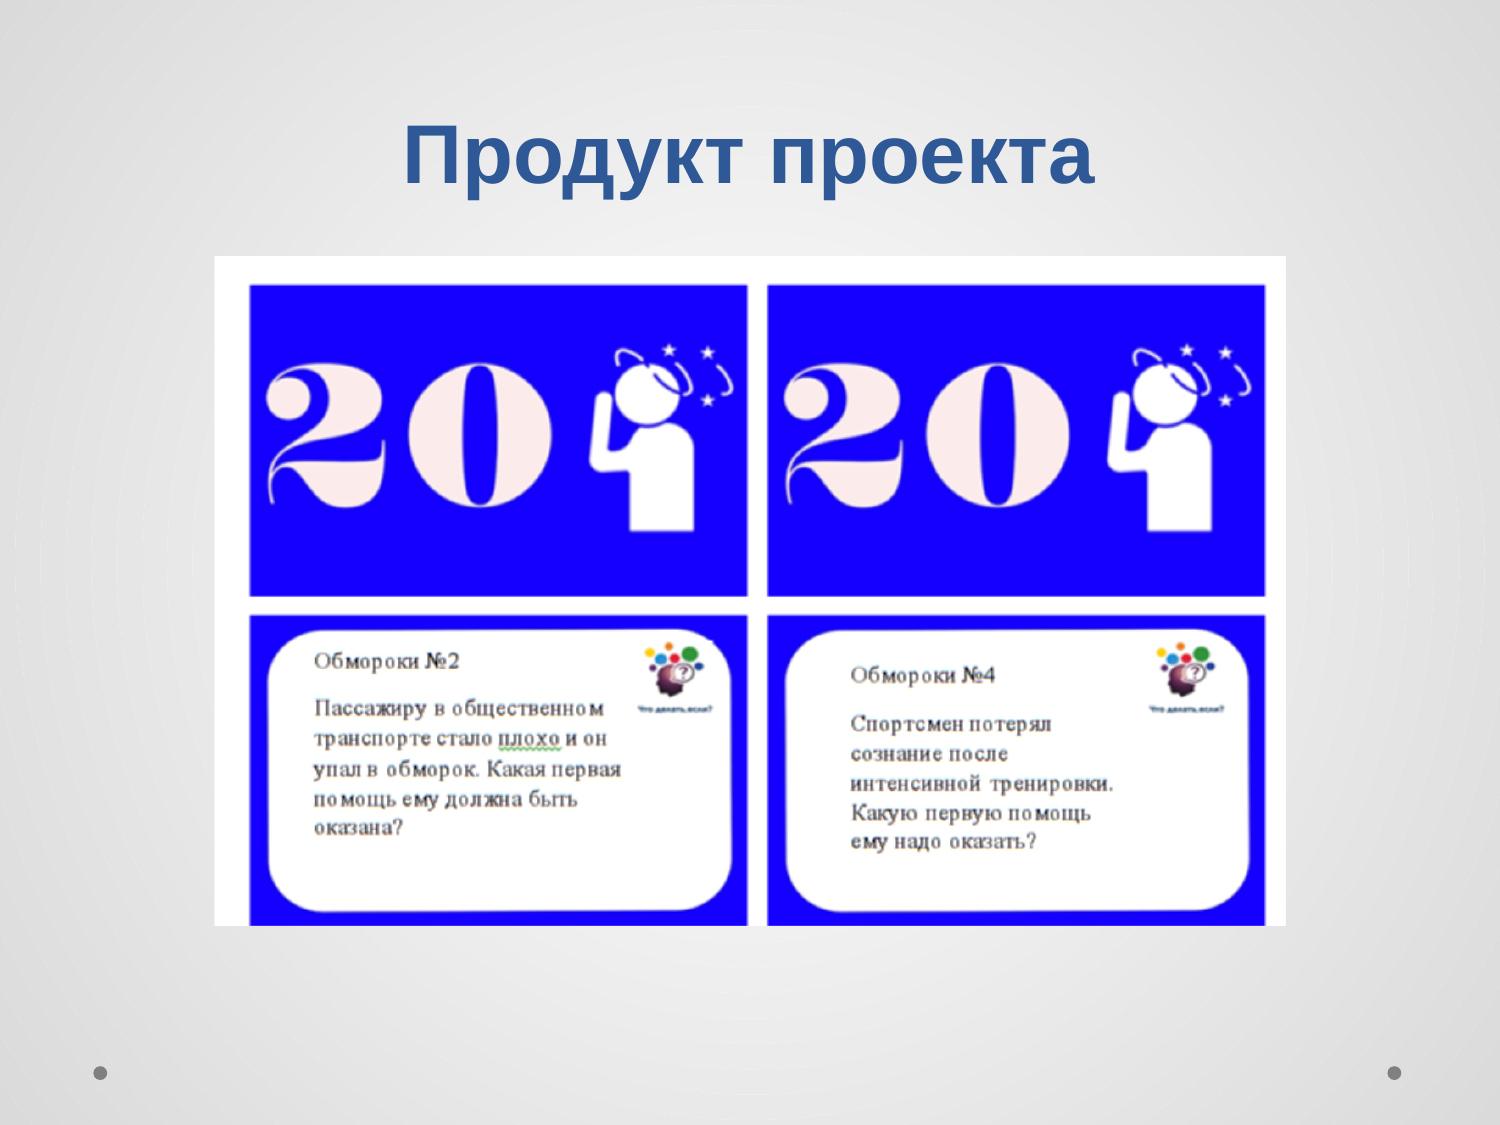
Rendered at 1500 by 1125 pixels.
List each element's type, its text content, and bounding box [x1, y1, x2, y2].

picture [216, 55, 1285, 1125]
title Продукт проекта [75, 0, 1424, 209]
